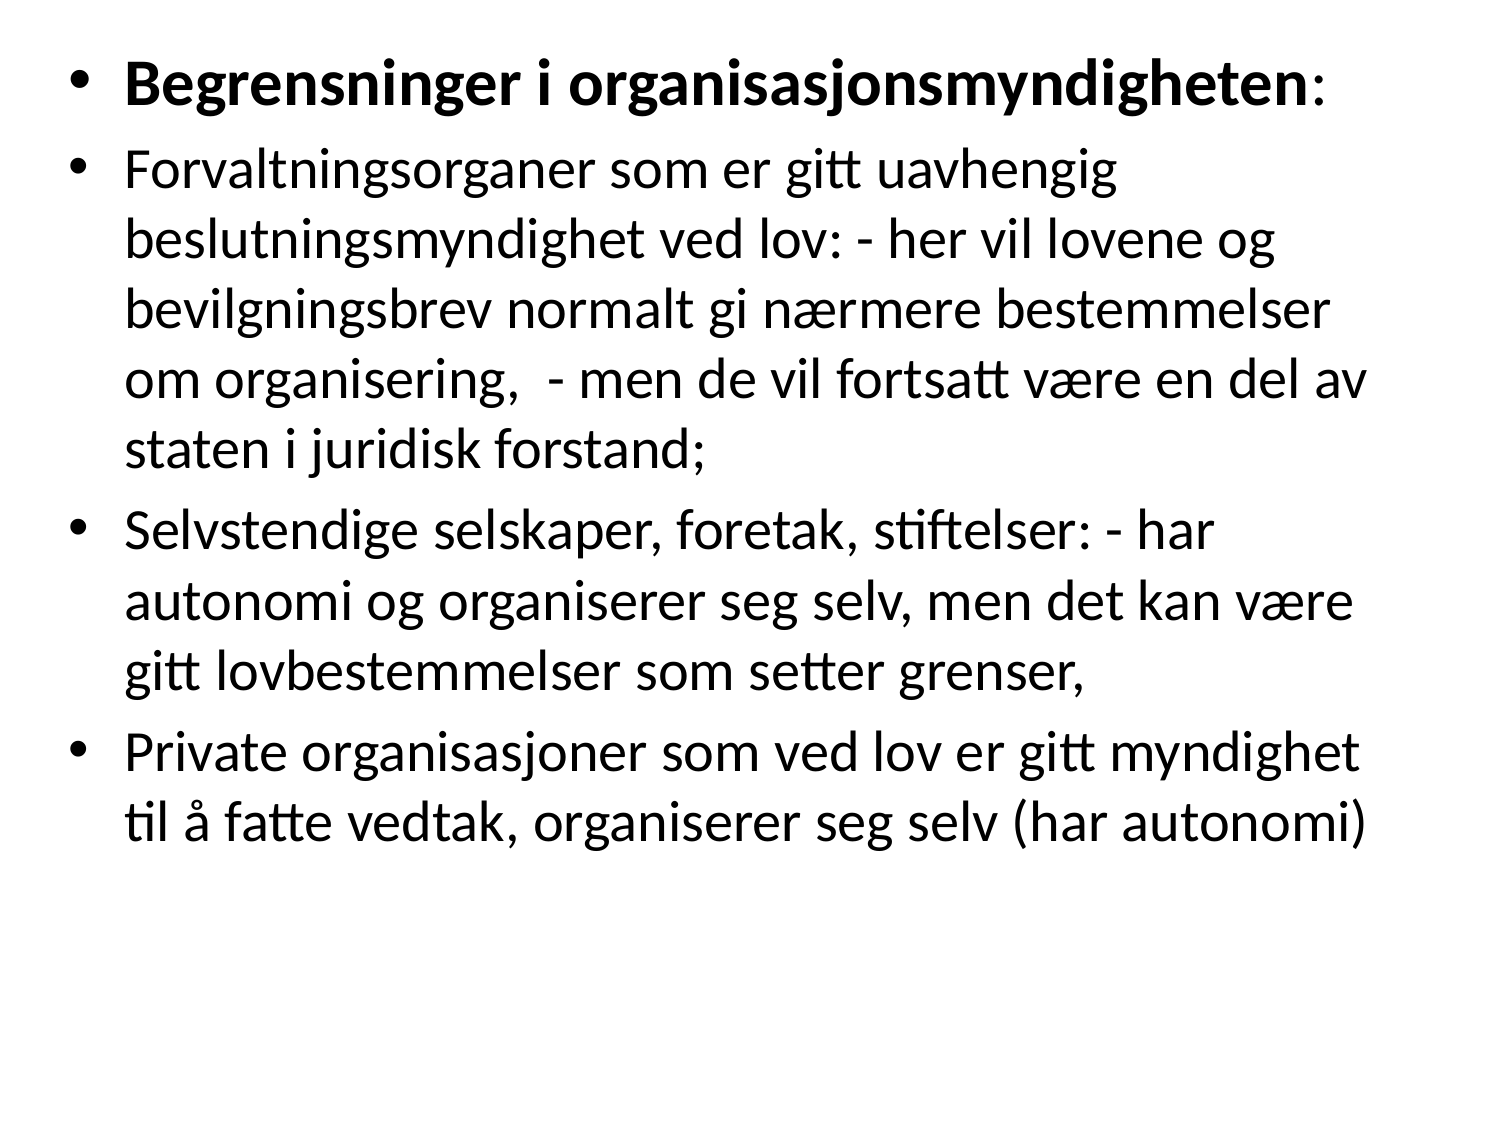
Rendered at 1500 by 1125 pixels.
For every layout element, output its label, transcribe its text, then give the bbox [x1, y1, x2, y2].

list Begrensninger i organisasjonsmyndigheten: Forvaltningsorganer som er gitt uavhengig beslutningsmyndighet ved lov: - her vil lovene og bevilgningsbrev normalt gi nærmere bestemmelser om organisering, - men de vil fortsatt være en del av staten i juridisk forstand; Selvstendige selskaper, foretak, stiftelser: - har autonomi og organiserer seg selv, men det kan være gitt lovbestemmelser som setter grenser, Private organisasjoner som ved lov er gitt myndighet til å fatte vedtak, organiserer seg selv (har autonomi) [53, 30, 1425, 1047]
